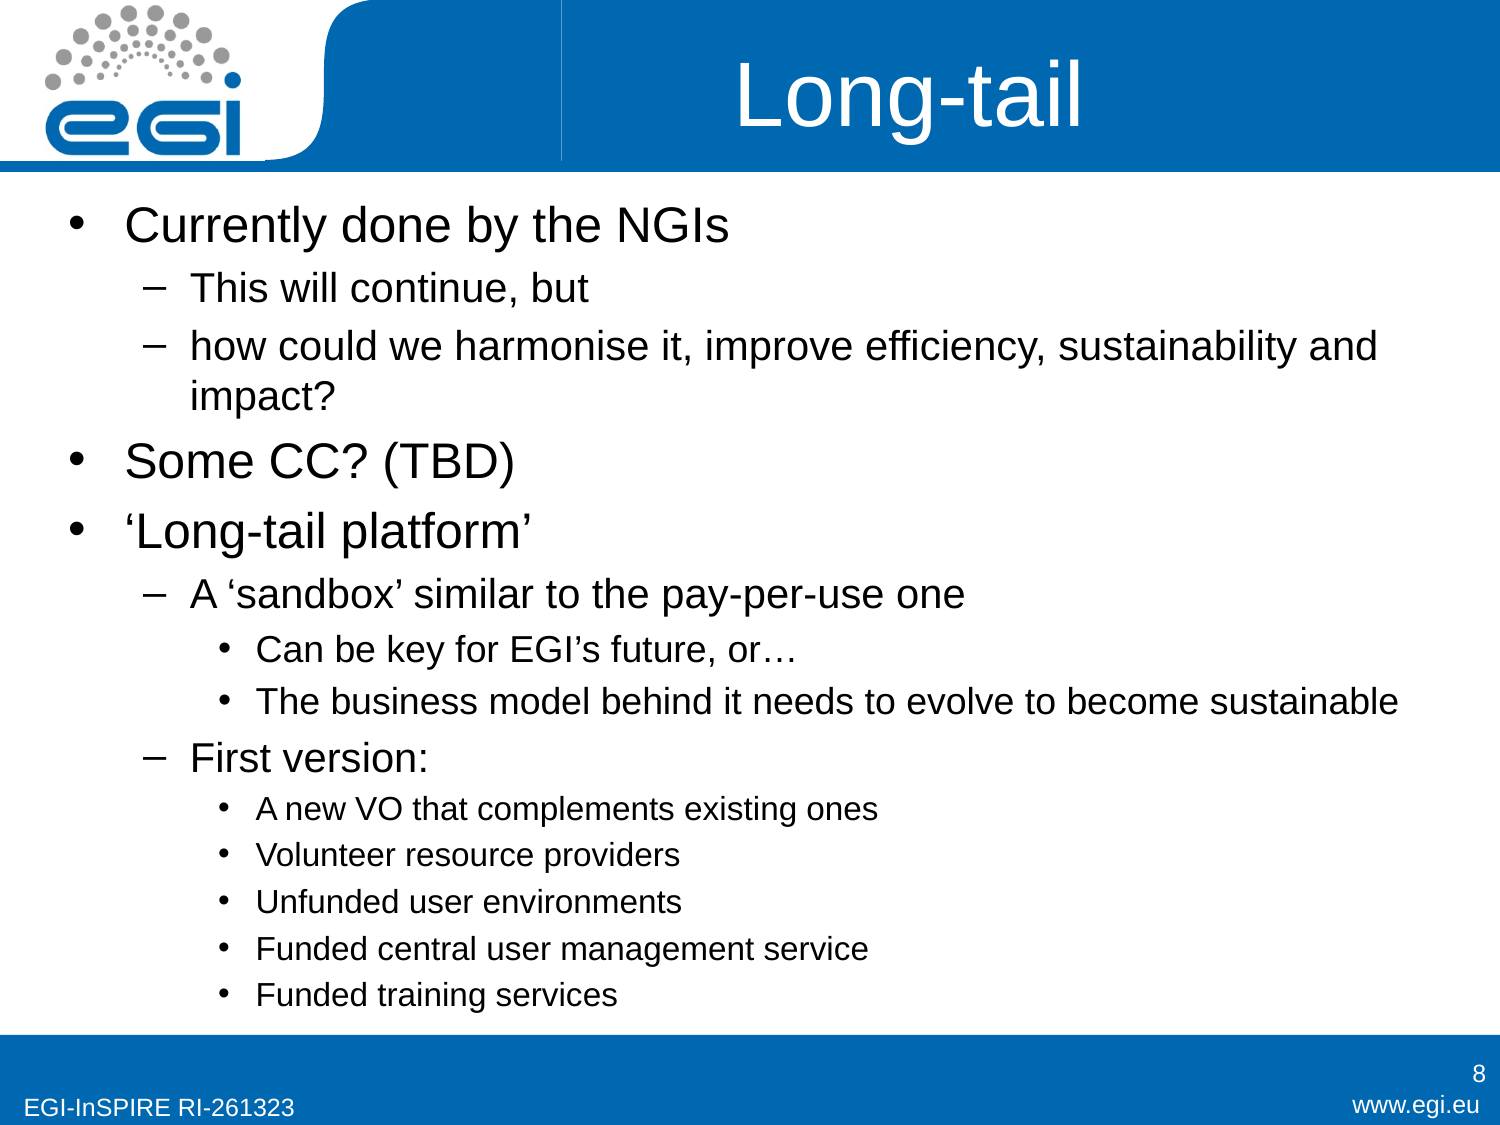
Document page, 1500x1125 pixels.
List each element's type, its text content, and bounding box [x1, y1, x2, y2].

title Long-tail [348, 19, 1471, 161]
slide_number 8 [1151, 1042, 1500, 1103]
list Currently done by the NGIs This will continue, but how could we harmonise it, improve efficiency, sustainability and impact? Some CC? (TBD) ‘Long-tail platform’ A ‘sandbox’ similar to the pay-per-use one Can be key for EGI’s future, or… The business model behind it needs to evolve to become sustainable First version: A new VO that complements existing ones Volunteer resource providers Unfunded user environments Funded central user management service Funded training services [53, 184, 1425, 927]
picture [0, 0, 265, 161]
